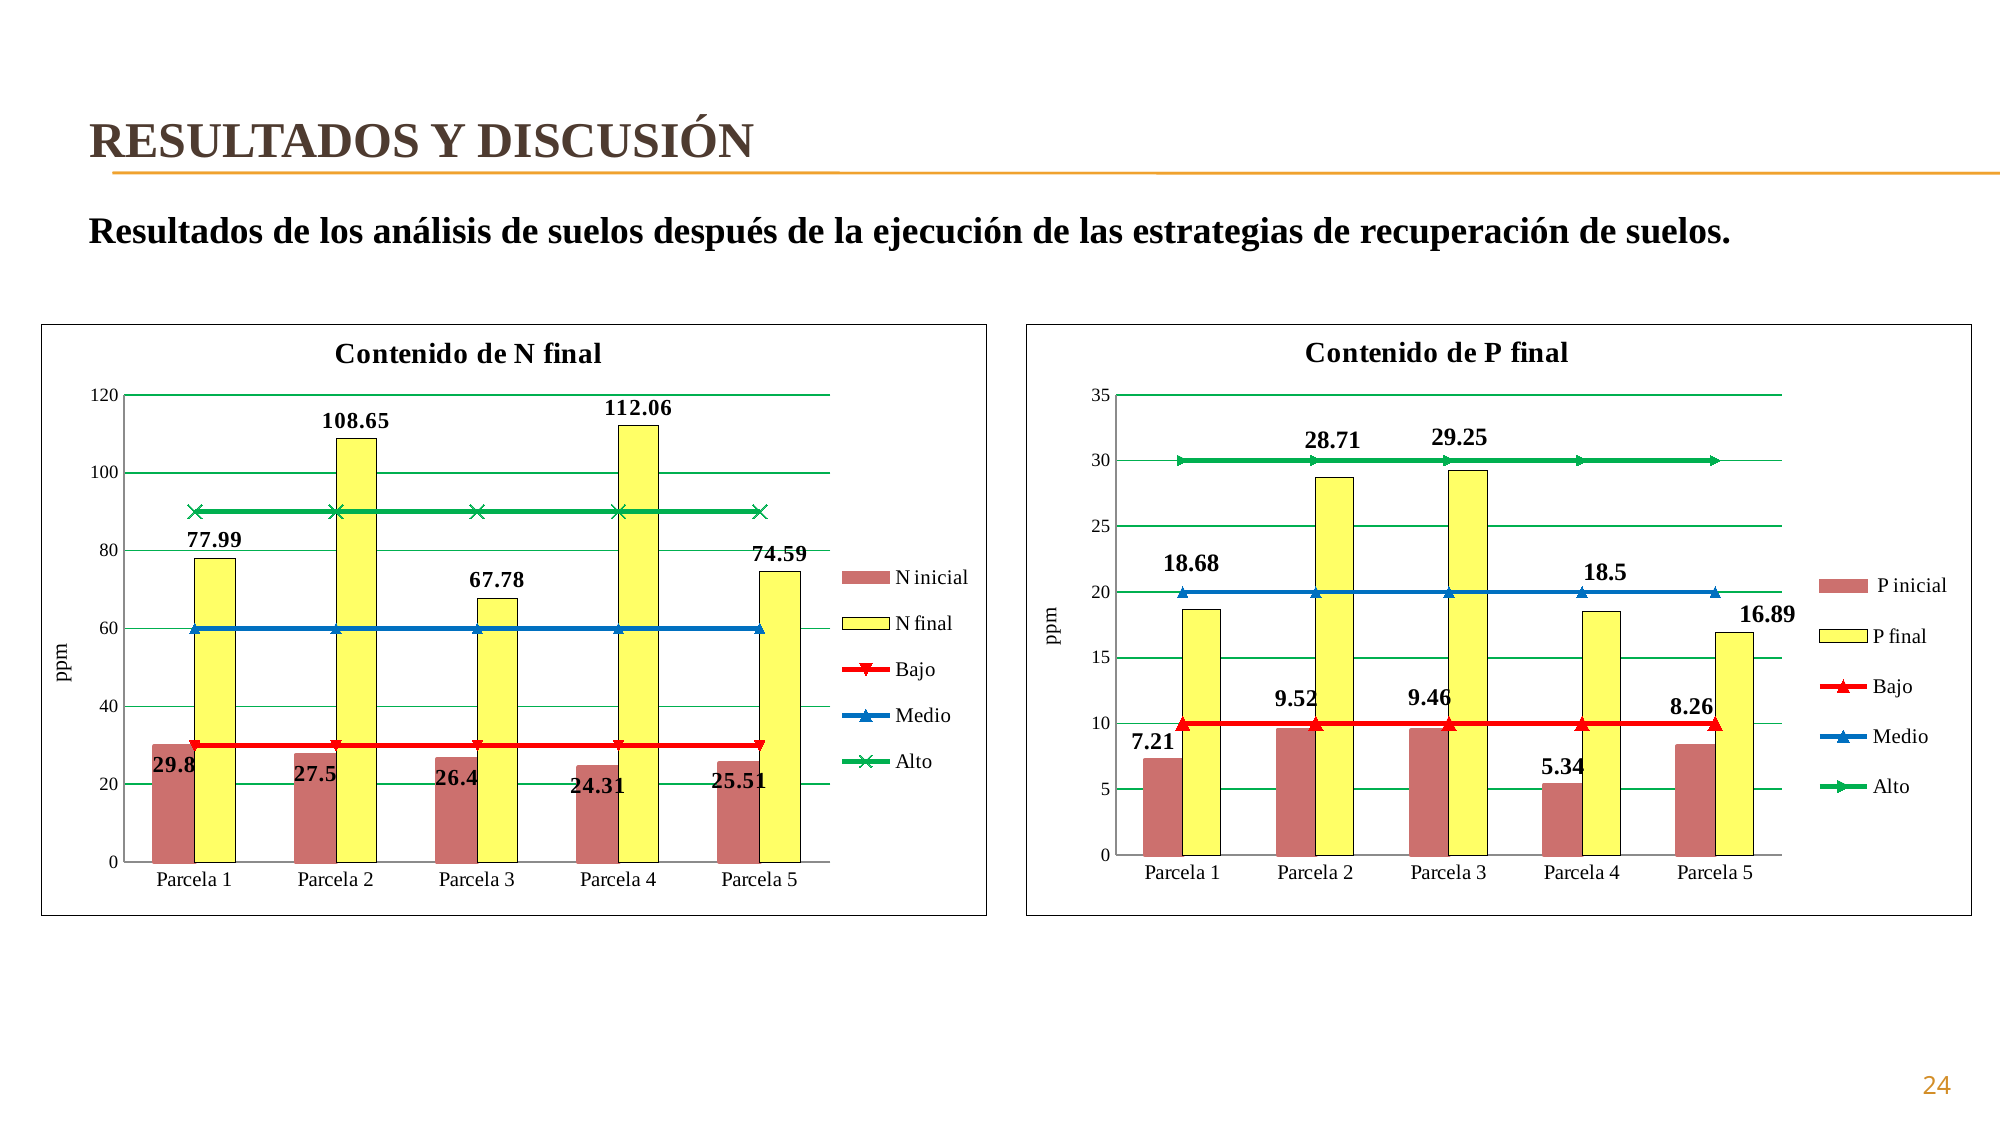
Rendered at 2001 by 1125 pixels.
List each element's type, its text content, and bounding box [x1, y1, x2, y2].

chart [1026, 324, 1972, 916]
chart [40, 324, 987, 916]
text_box Resultados de los análisis de suelos después de la ejecución de las estrategias de recuperación de suelos. [73, 198, 1850, 304]
slide_number 24 [1800, 1061, 1966, 1103]
title RESULTADOS Y DISCUSIÓN [74, 68, 820, 198]
